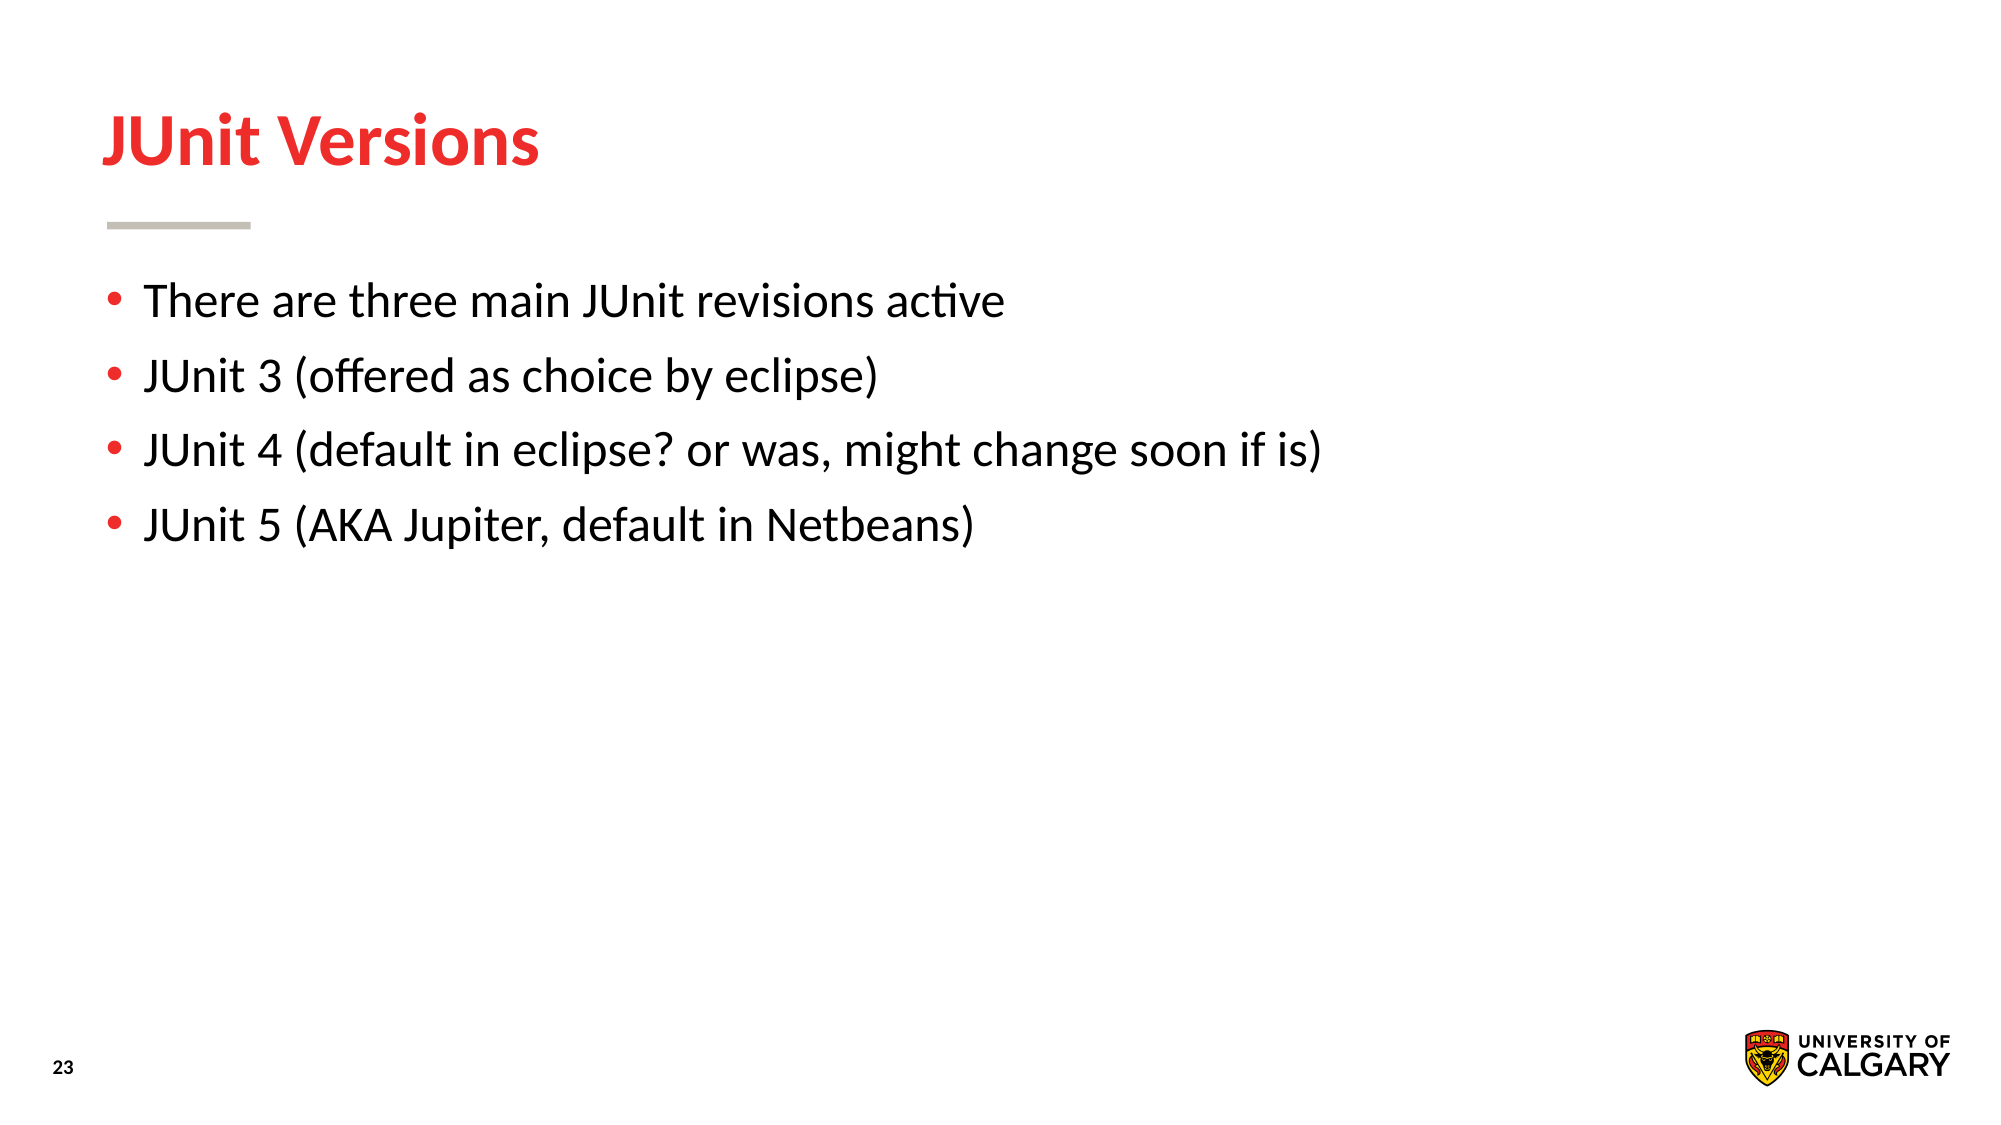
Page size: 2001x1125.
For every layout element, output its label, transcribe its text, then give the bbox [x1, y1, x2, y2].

title JUnit Versions [87, 60, 1774, 222]
list There are three main JUnit revisions active JUnit 3 (offered as choice by eclipse) JUnit 4 (default in eclipse? or was, might change soon if is) JUnit 5 (AKA Jupiter, default in Netbeans) [91, 266, 1774, 981]
picture [1722, 1012, 1973, 1099]
